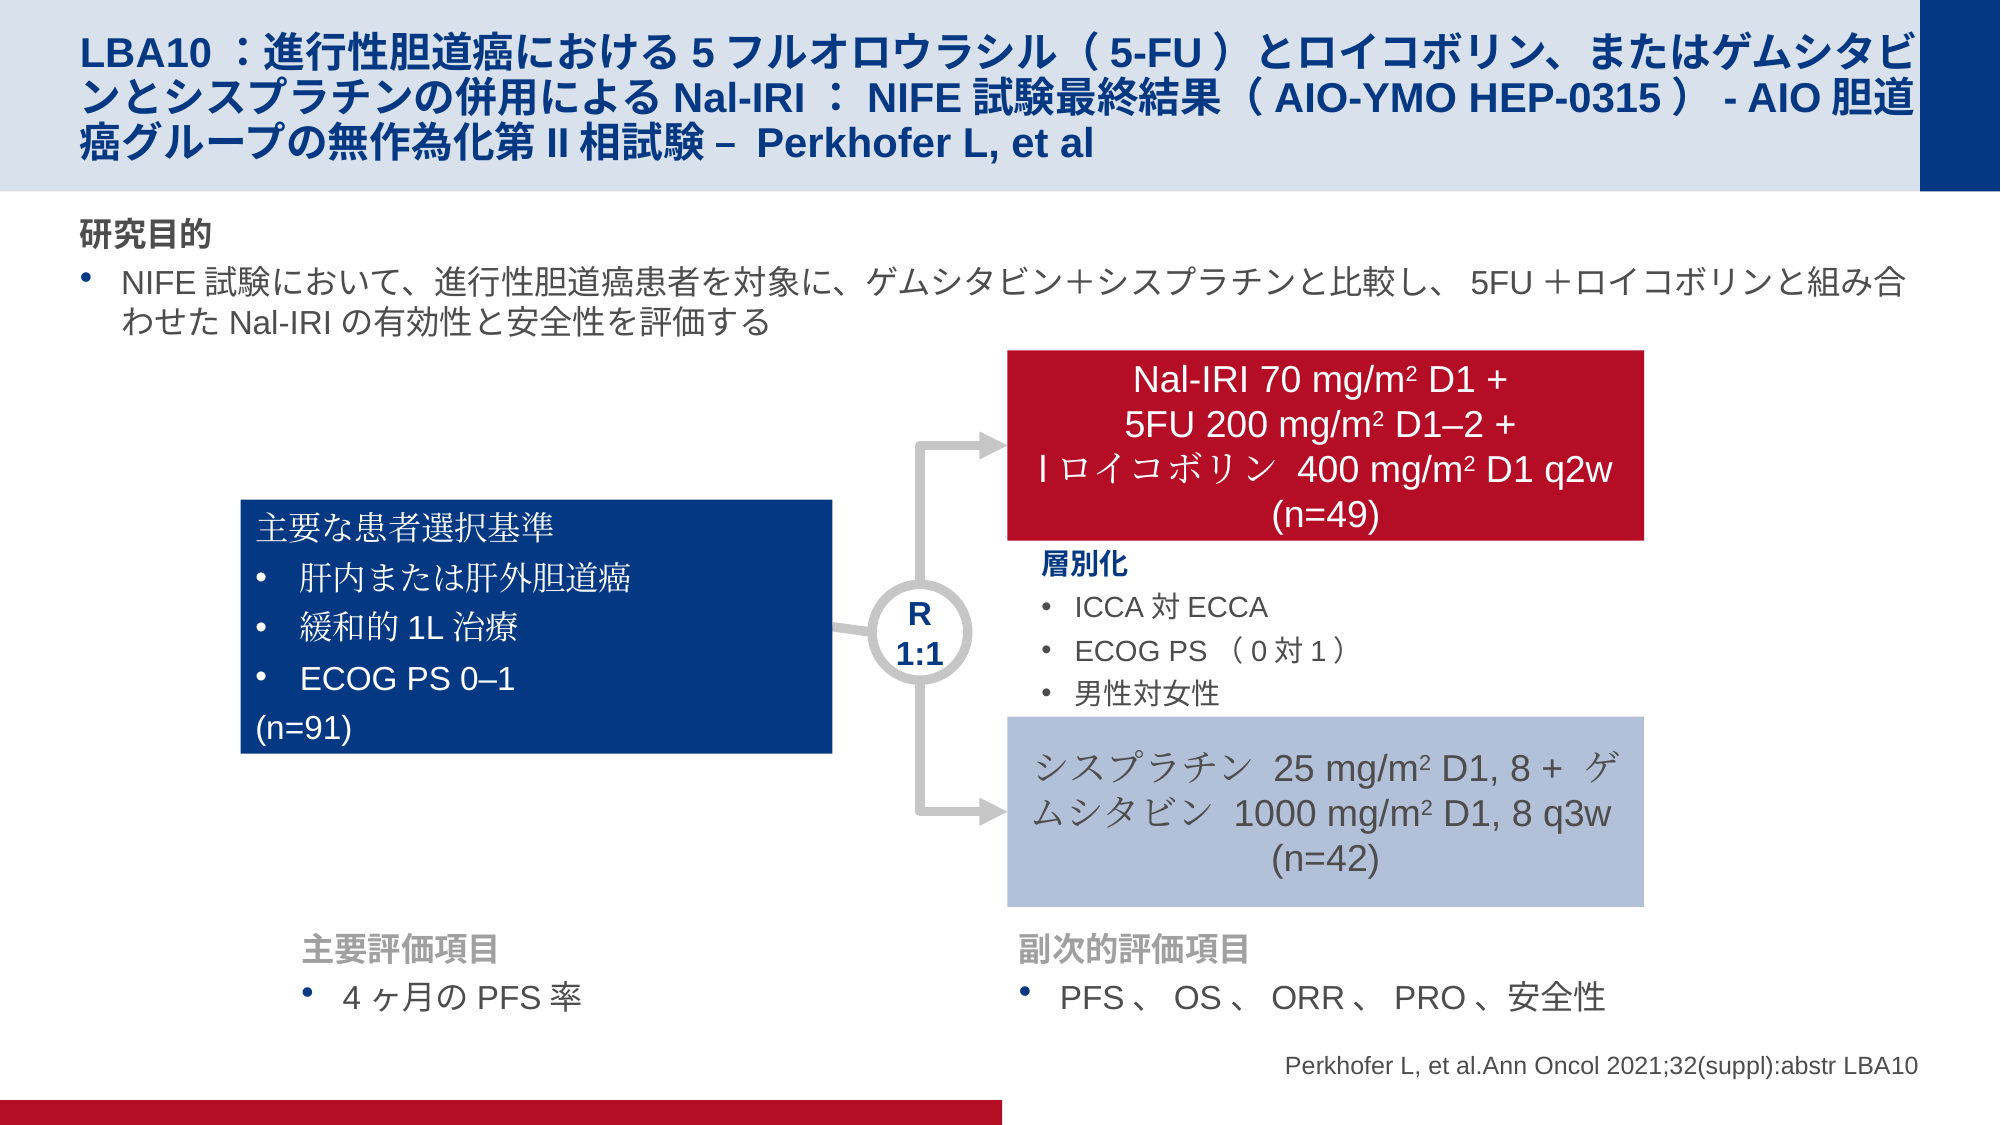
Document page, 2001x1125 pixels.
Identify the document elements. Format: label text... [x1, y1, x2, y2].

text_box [897, 701, 1030, 790]
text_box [894, 470, 1034, 559]
text_box Nal-IRI 70 mg/m2 D1 + 5FU 200 mg/m2 D1–2 + lロイコボリン 400 mg/m2 D1 q2w (n=49) [1007, 350, 1645, 541]
list 研究目的 NIFE試験において、進行性胆道癌患者を対象に、ゲムシタビン＋シスプラチンと比較し、5FU＋ロイコボリンと組み合わせたNal-IRIの有効性と安全性を評価する [79, 205, 1921, 985]
text_box 主要な患者選択基準 肝内または肝外胆道癌 緩和的1L治療 ECOG PS 0–1 (n=91) [240, 499, 833, 754]
text_box 主要評価項目 4ヶ月のPFS率 [301, 920, 980, 1037]
text_box シスプラチン 25 mg/m2 D1, 8 + ゲムシタビン 1000 mg/m2 D1, 8 q3w (n=42) [1007, 716, 1644, 907]
text_box 副次的評価項目 PFS、OS、ORR、PRO、安全性 [1004, 920, 1733, 1031]
title LBA10：進行性胆道癌における5フルオロウラシル（5-FU）とロイコボリン、またはゲムシタビンとシスプラチンの併用によるNal-IRI：NIFE試験最終結果（AIO-YMO HEP-0315）- AIO胆道癌グループの無作為化第II相試験 – Perkhofer L, et al [79, 29, 1921, 162]
list Perkhofer L, et al.Ann Oncol 2021;32(suppl):abstr LBA10 [1016, 999, 1921, 1080]
text_box R 1:1 [872, 584, 968, 680]
text_box 層別化 ICCA対ECCA ECOG PS（0対1） 男性対女性 [1026, 541, 1626, 685]
